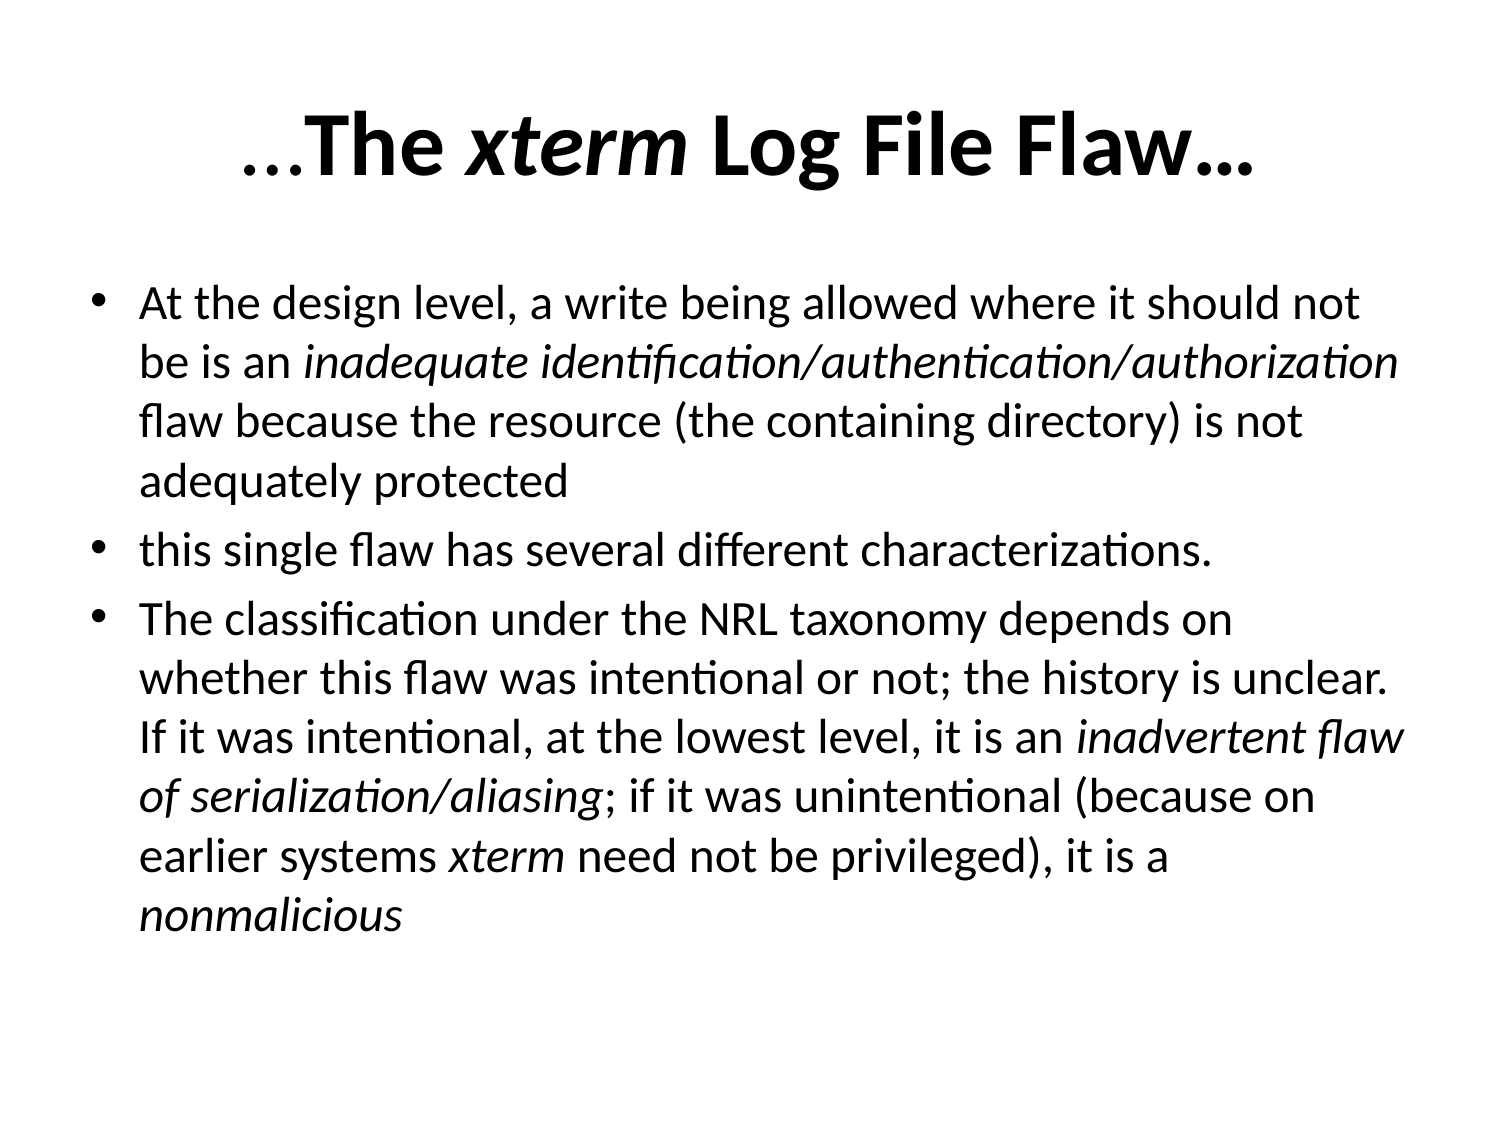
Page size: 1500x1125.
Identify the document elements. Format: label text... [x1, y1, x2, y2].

title …The xterm Log File Flaw… [75, 45, 1425, 233]
list At the design level, a write being allowed where it should not be is an inadequate identification/authentication/authorization flaw because the resource (the containing directory) is not adequately protected this single flaw has several different characterizations. The classification under the NRL taxonomy depends on whether this flaw was intentional or not; the history is unclear. If it was intentional, at the lowest level, it is an inadvertent flaw of serialization/aliasing; if it was unintentional (because on earlier systems xterm need not be privileged), it is a nonmalicious [75, 262, 1425, 1005]
